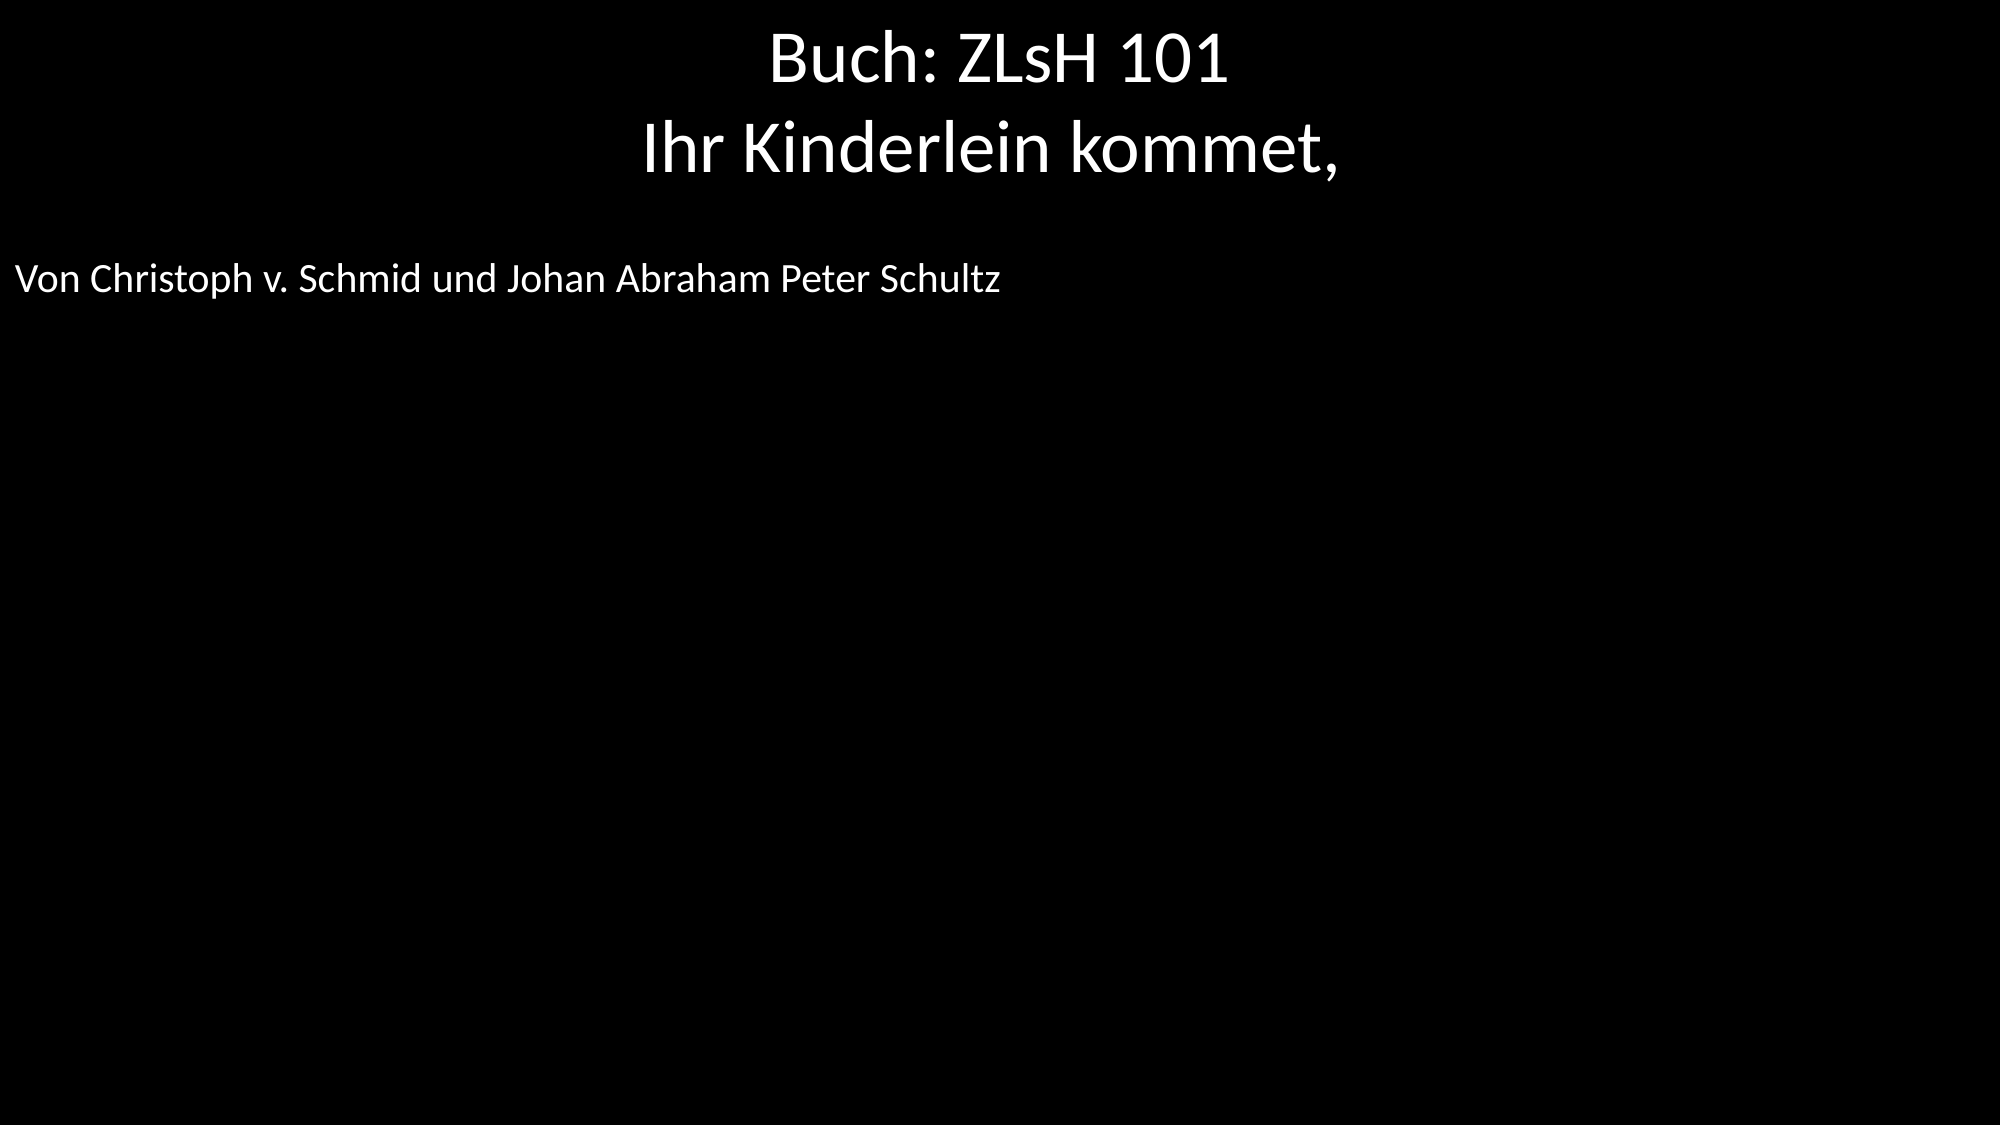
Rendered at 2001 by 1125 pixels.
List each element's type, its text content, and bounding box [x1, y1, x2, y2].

title Buch: ZLsH 101 Ihr Kinderlein kommet, [0, 0, 2000, 209]
text_box Von Christoph v. Schmid und Johan Abraham Peter Schultz [0, 243, 1500, 335]
